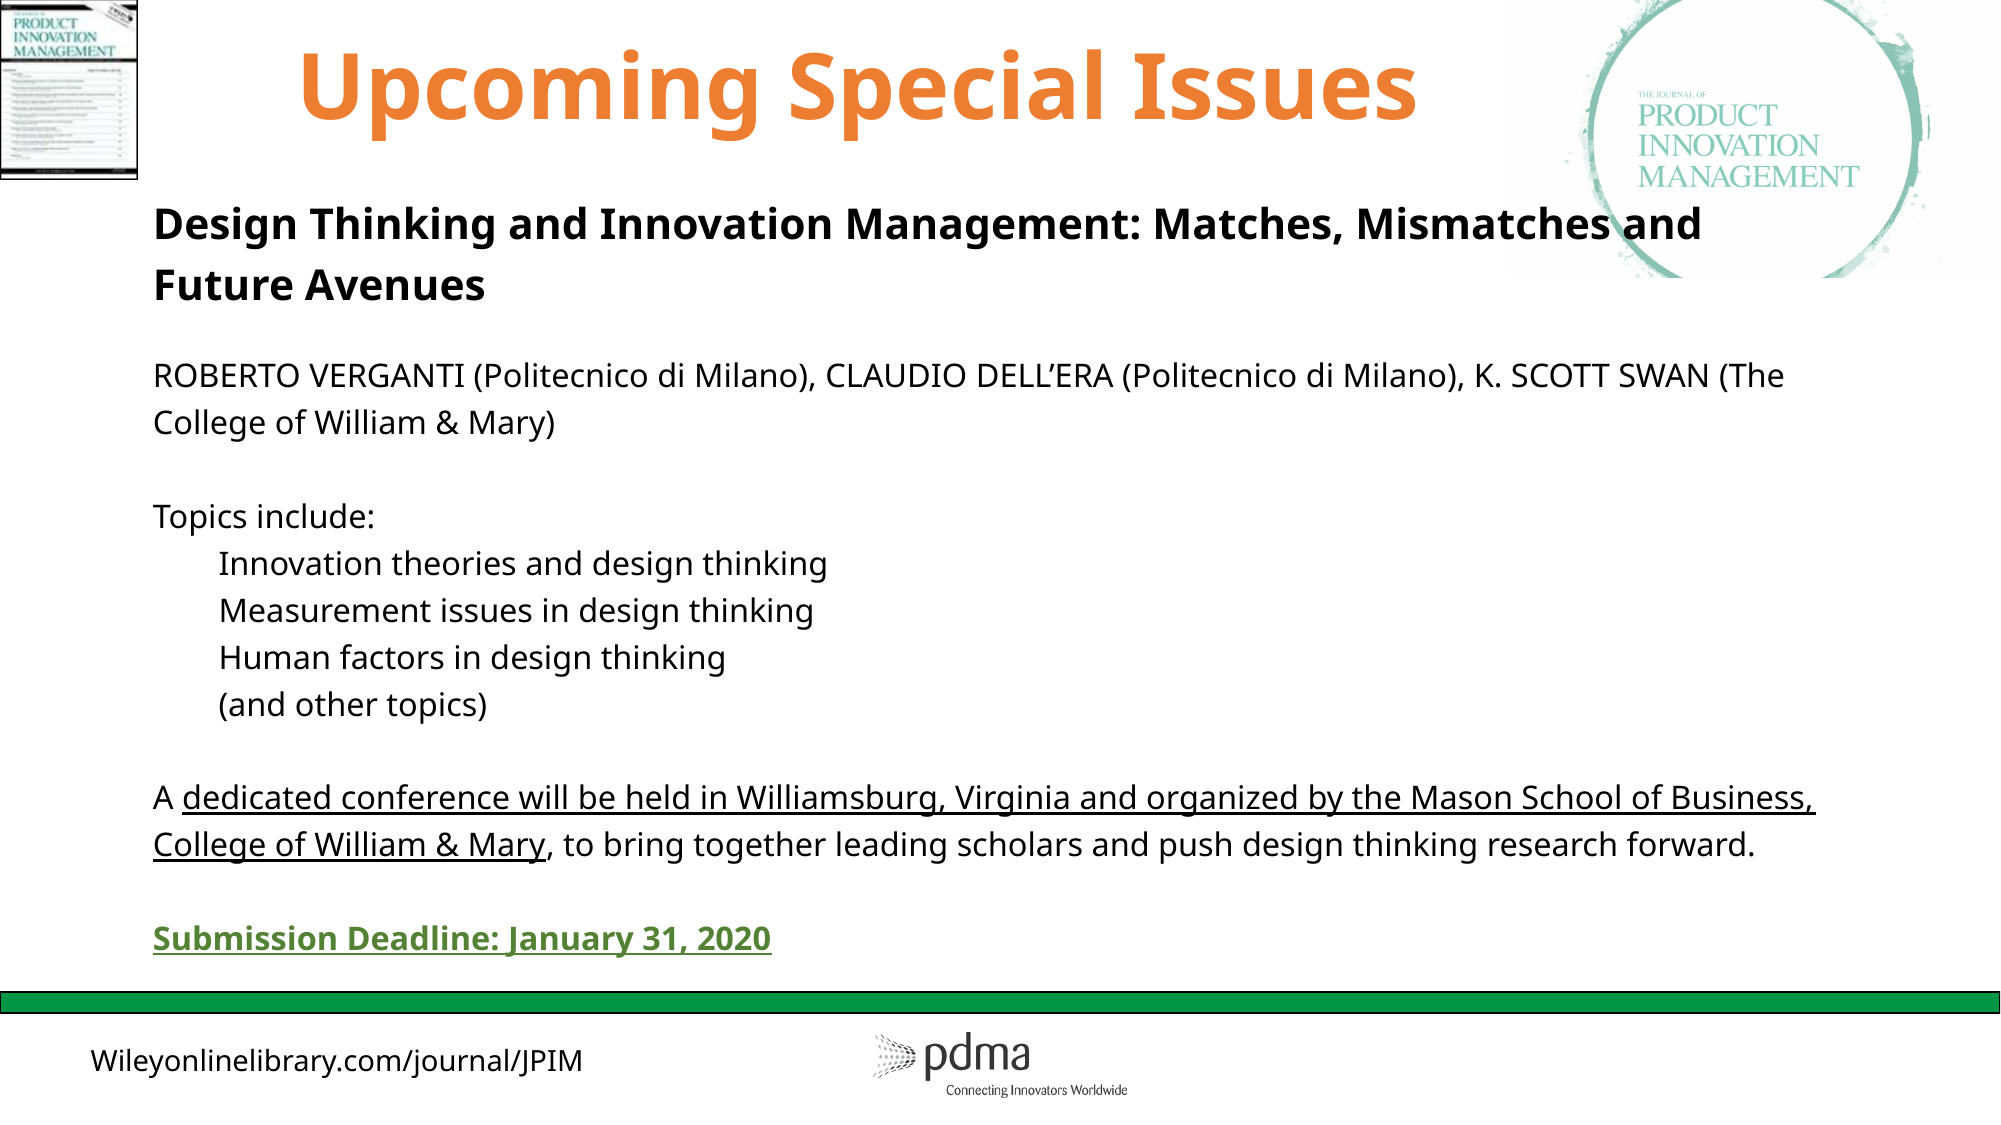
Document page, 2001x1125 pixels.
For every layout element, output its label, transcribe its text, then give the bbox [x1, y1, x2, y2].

picture [0, 0, 138, 180]
picture [873, 1032, 1127, 1098]
title Upcoming Special Issues [138, 0, 1579, 179]
list Design Thinking and Innovation Management: Matches, Mismatches and Future Avenues ROBERTO VERGANTI (Politecnico di Milano), CLAUDIO DELL’ERA (Politecnico di Milano), K. SCOTT SWAN (The College of William & Mary) Topics include: Innovation theories and design thinking Measurement issues in design thinking Human factors in design thinking (and other topics) A dedicated conference will be held in Williamsburg, Virginia and organized by the Mason School of Business, College of William & Mary, to bring together leading scholars and push design thinking research forward. Submission Deadline: January 31, 2020 [137, 179, 1832, 984]
